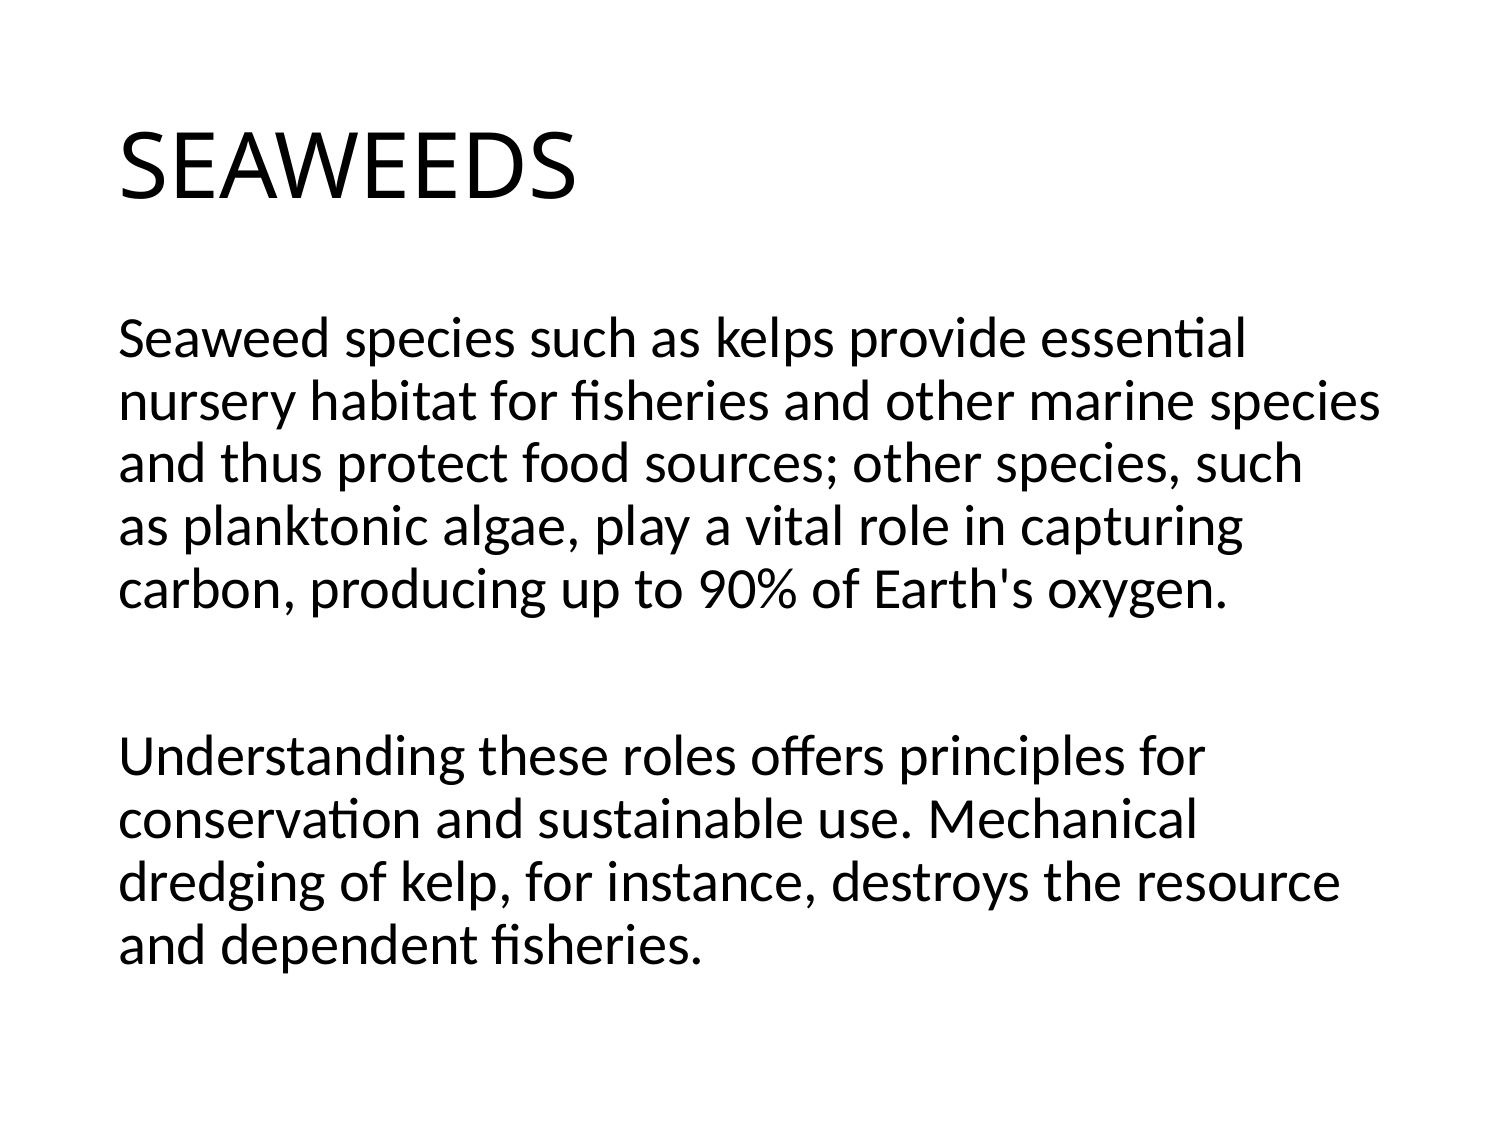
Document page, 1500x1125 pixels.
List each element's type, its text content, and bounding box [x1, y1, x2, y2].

list Seaweed species such as kelps provide essential nursery habitat for fisheries and other marine species and thus protect food sources; other species, such as planktonic algae, play a vital role in capturing carbon, producing up to 90% of Earth's oxygen. Understanding these roles offers principles for conservation and sustainable use. Mechanical dredging of kelp, for instance, destroys the resource and dependent fisheries. [103, 299, 1397, 1014]
title SEAWEEDS [103, 59, 1397, 278]
